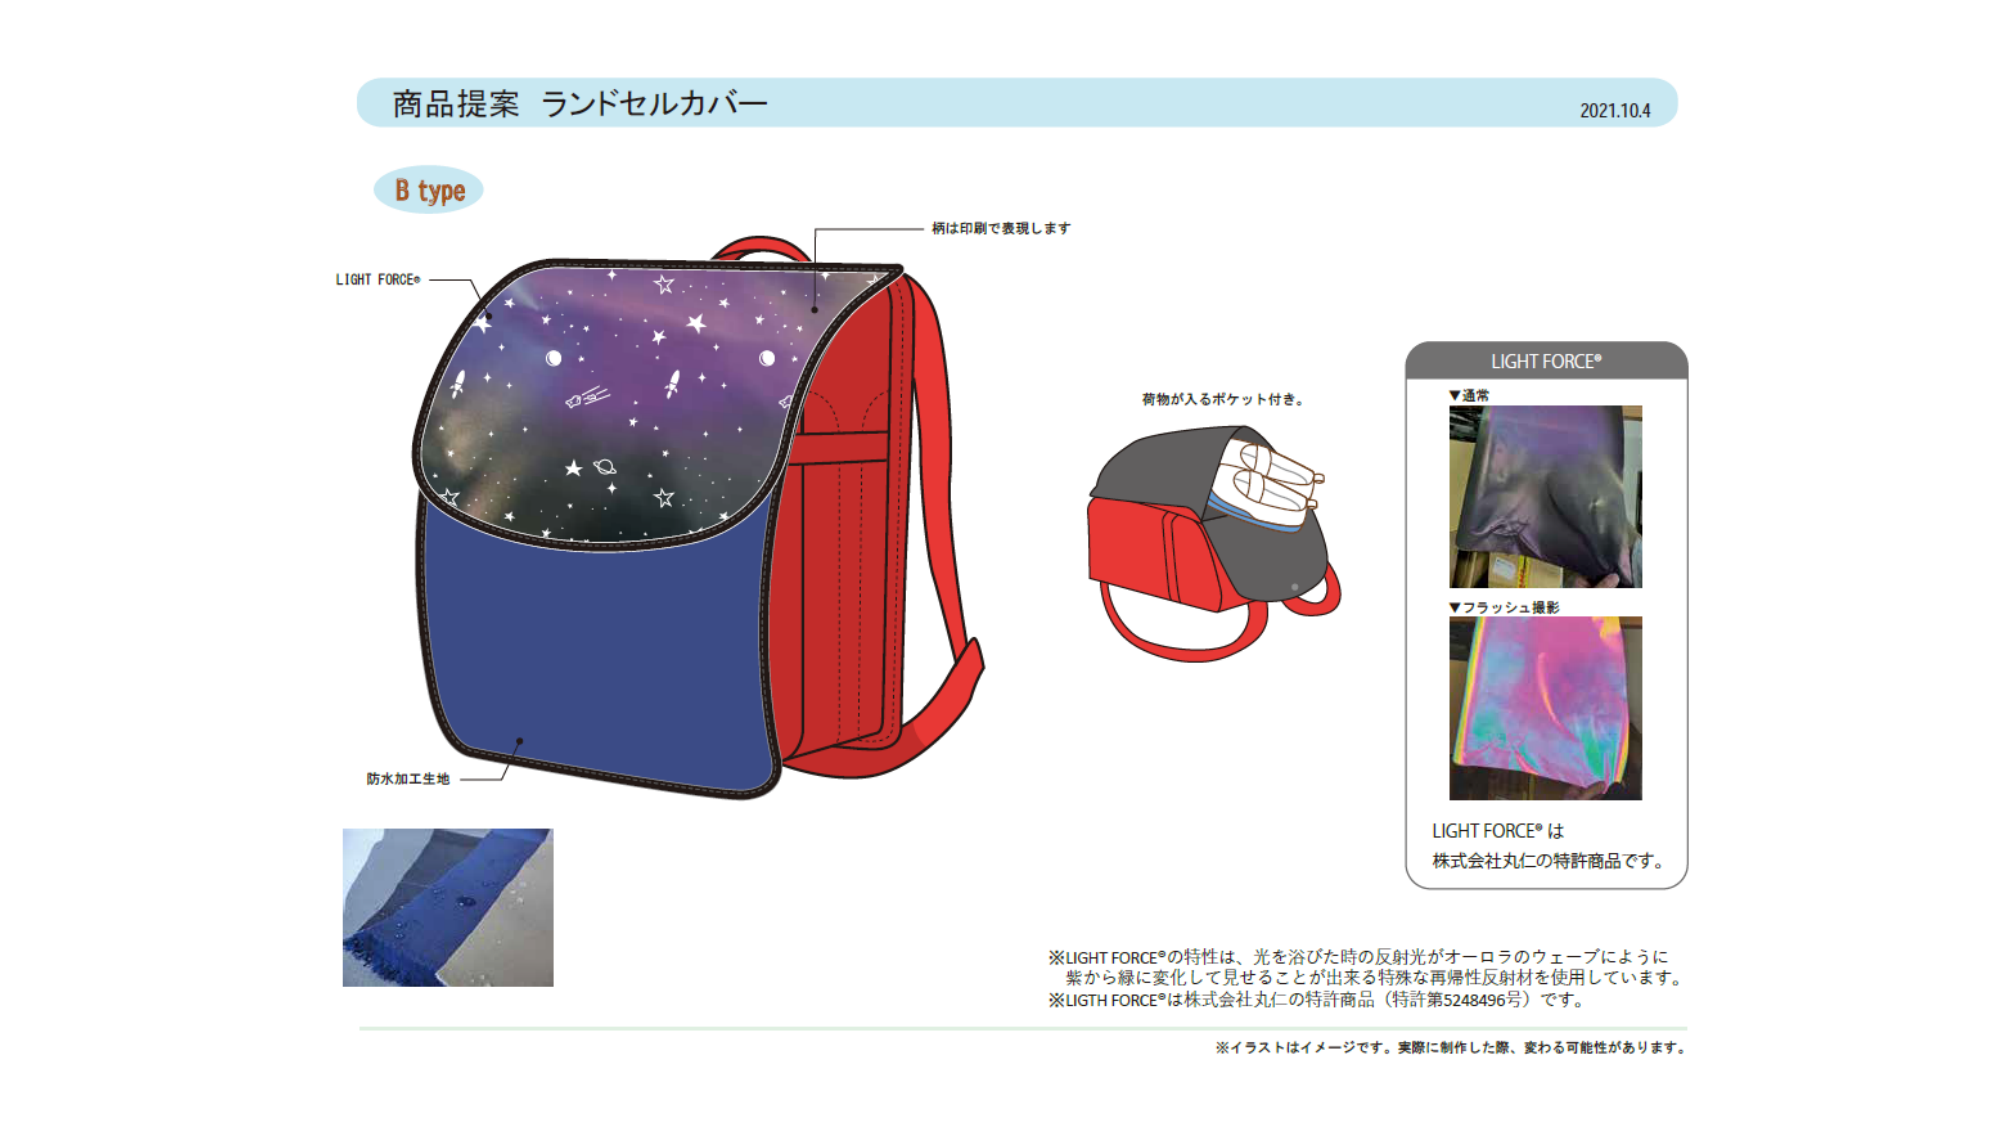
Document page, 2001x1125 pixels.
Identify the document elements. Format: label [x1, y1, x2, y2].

picture [296, 50, 1747, 1075]
